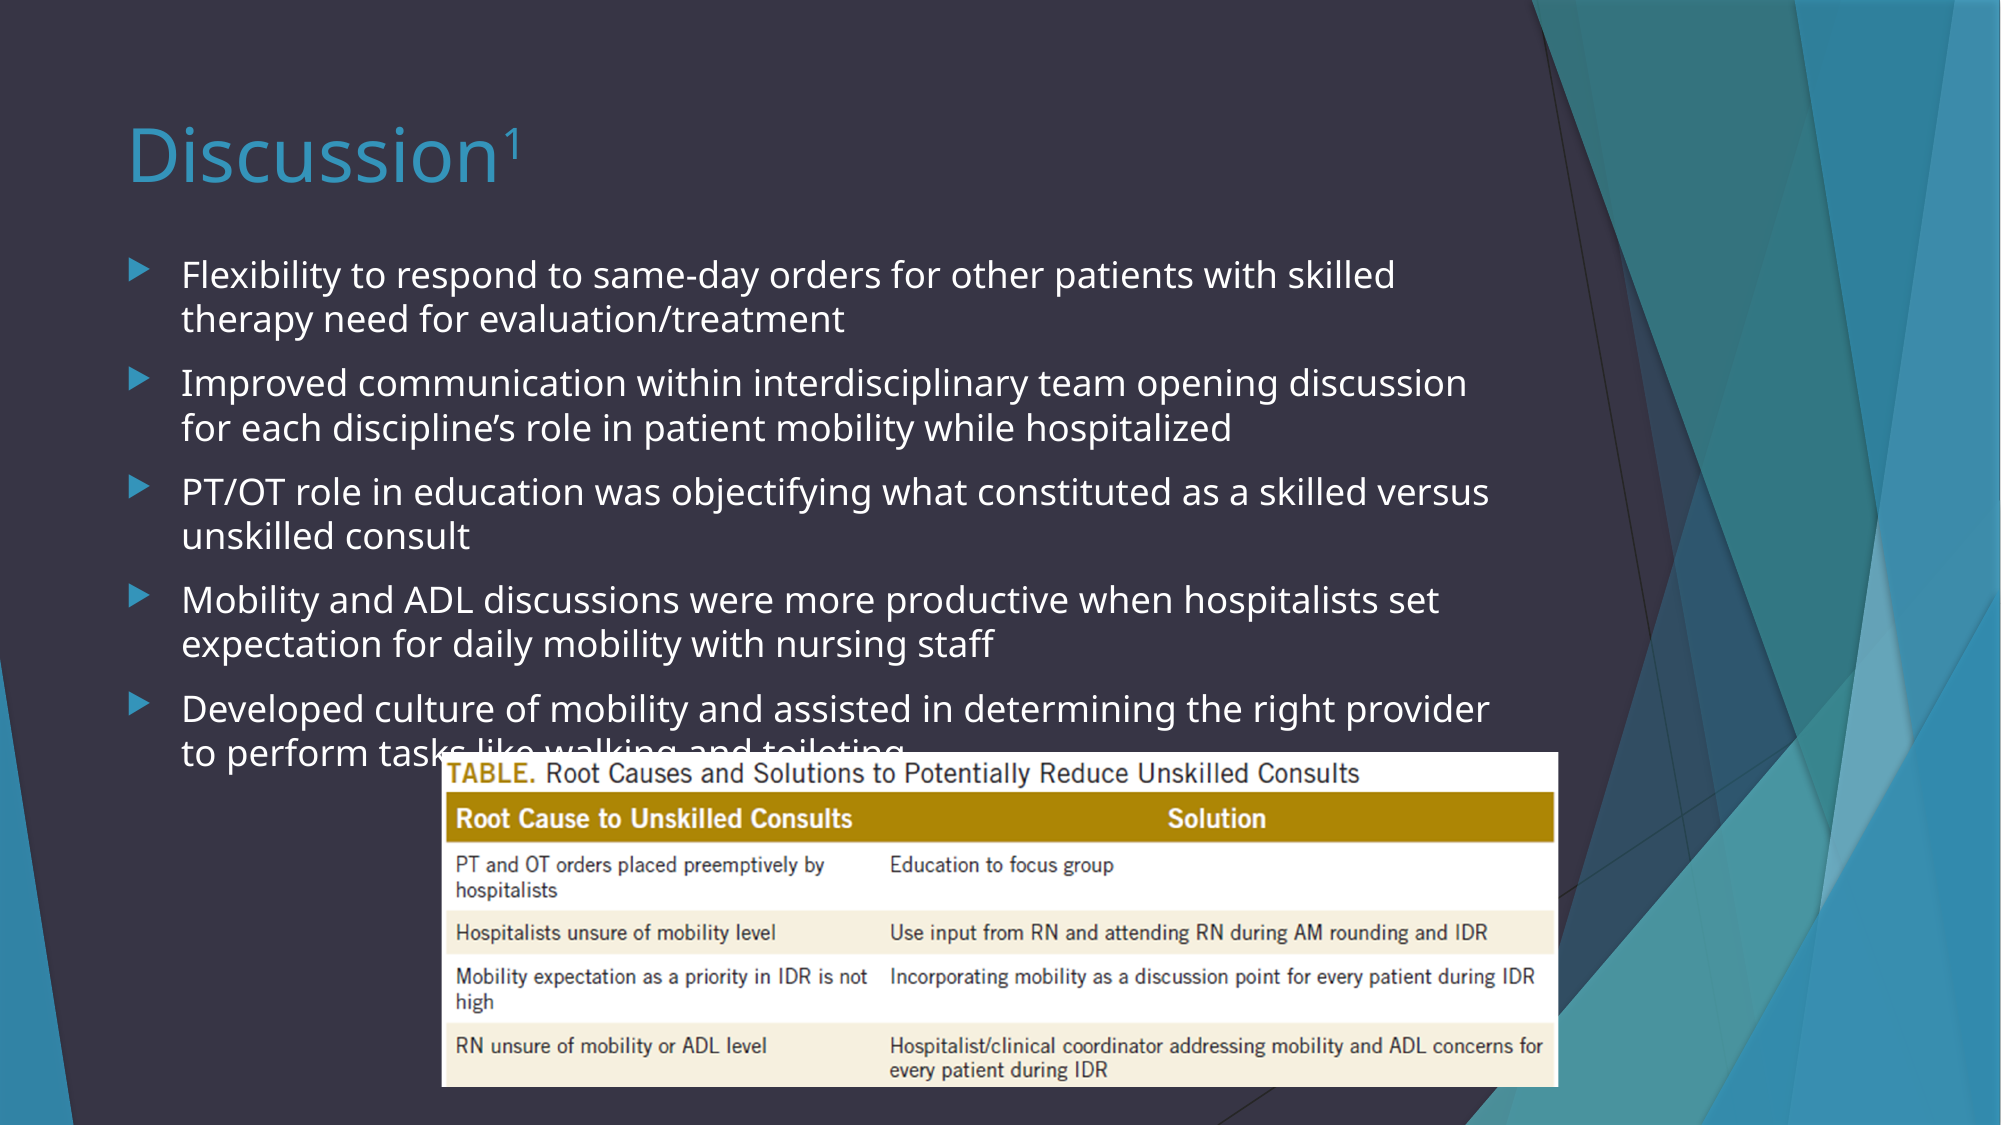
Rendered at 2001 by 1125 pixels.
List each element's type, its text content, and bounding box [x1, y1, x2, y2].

list Flexibility to respond to same-day orders for other patients with skilled therapy need for evaluation/treatment Improved communication within interdisciplinary team opening discussion for each discipline’s role in patient mobility while hospitalized PT/OT role in education was objectifying what constituted as a skilled versus unskilled consult Mobility and ADL discussions were more productive when hospitalists set expectation for daily mobility with nursing staff Developed culture of mobility and assisted in determining the right provider to perform tasks like walking and toileting [111, 244, 1522, 785]
picture [441, 752, 1559, 1088]
title Discussion1 [111, 99, 1522, 244]
